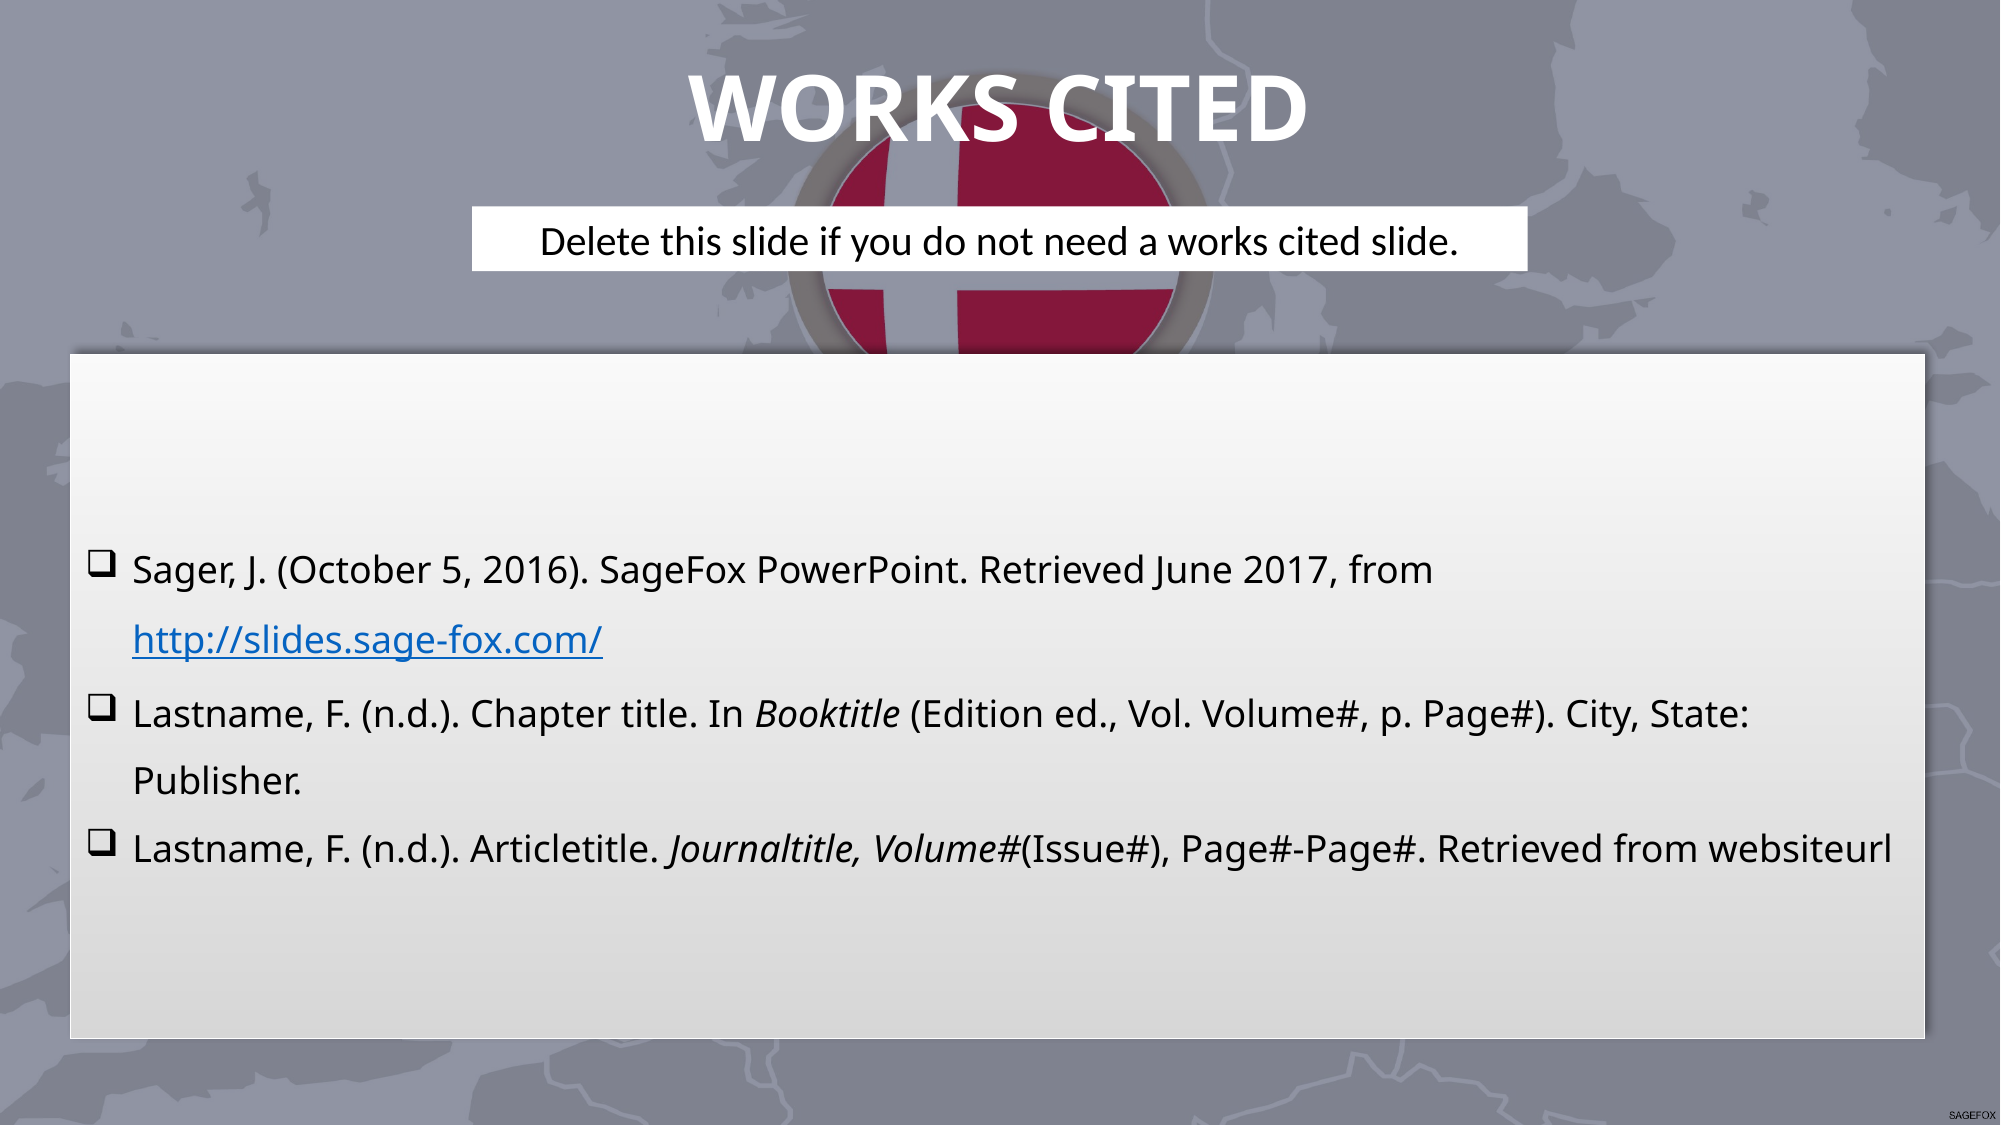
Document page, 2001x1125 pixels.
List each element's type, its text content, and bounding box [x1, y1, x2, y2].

picture [1925, 0, 2001, 1125]
text_box WORKS CITED [548, 42, 1452, 167]
text_box Sager, J. (October 5, 2016). SageFox PowerPoint. Retrieved June 2017, from http://slides.sage-fox.com/ Lastname, F. (n.d.). Chapter title. In Booktitle (Edition ed., Vol. Volume#, p. Page#). City, State: Publisher. Lastname, F. (n.d.). Articletitle. Journaltitle, Volume#(Issue#), Page#-Page#. Retrieved from websiteurl [70, 354, 1925, 1039]
text_box Delete this slide if you do not need a works cited slide. [472, 206, 1528, 272]
